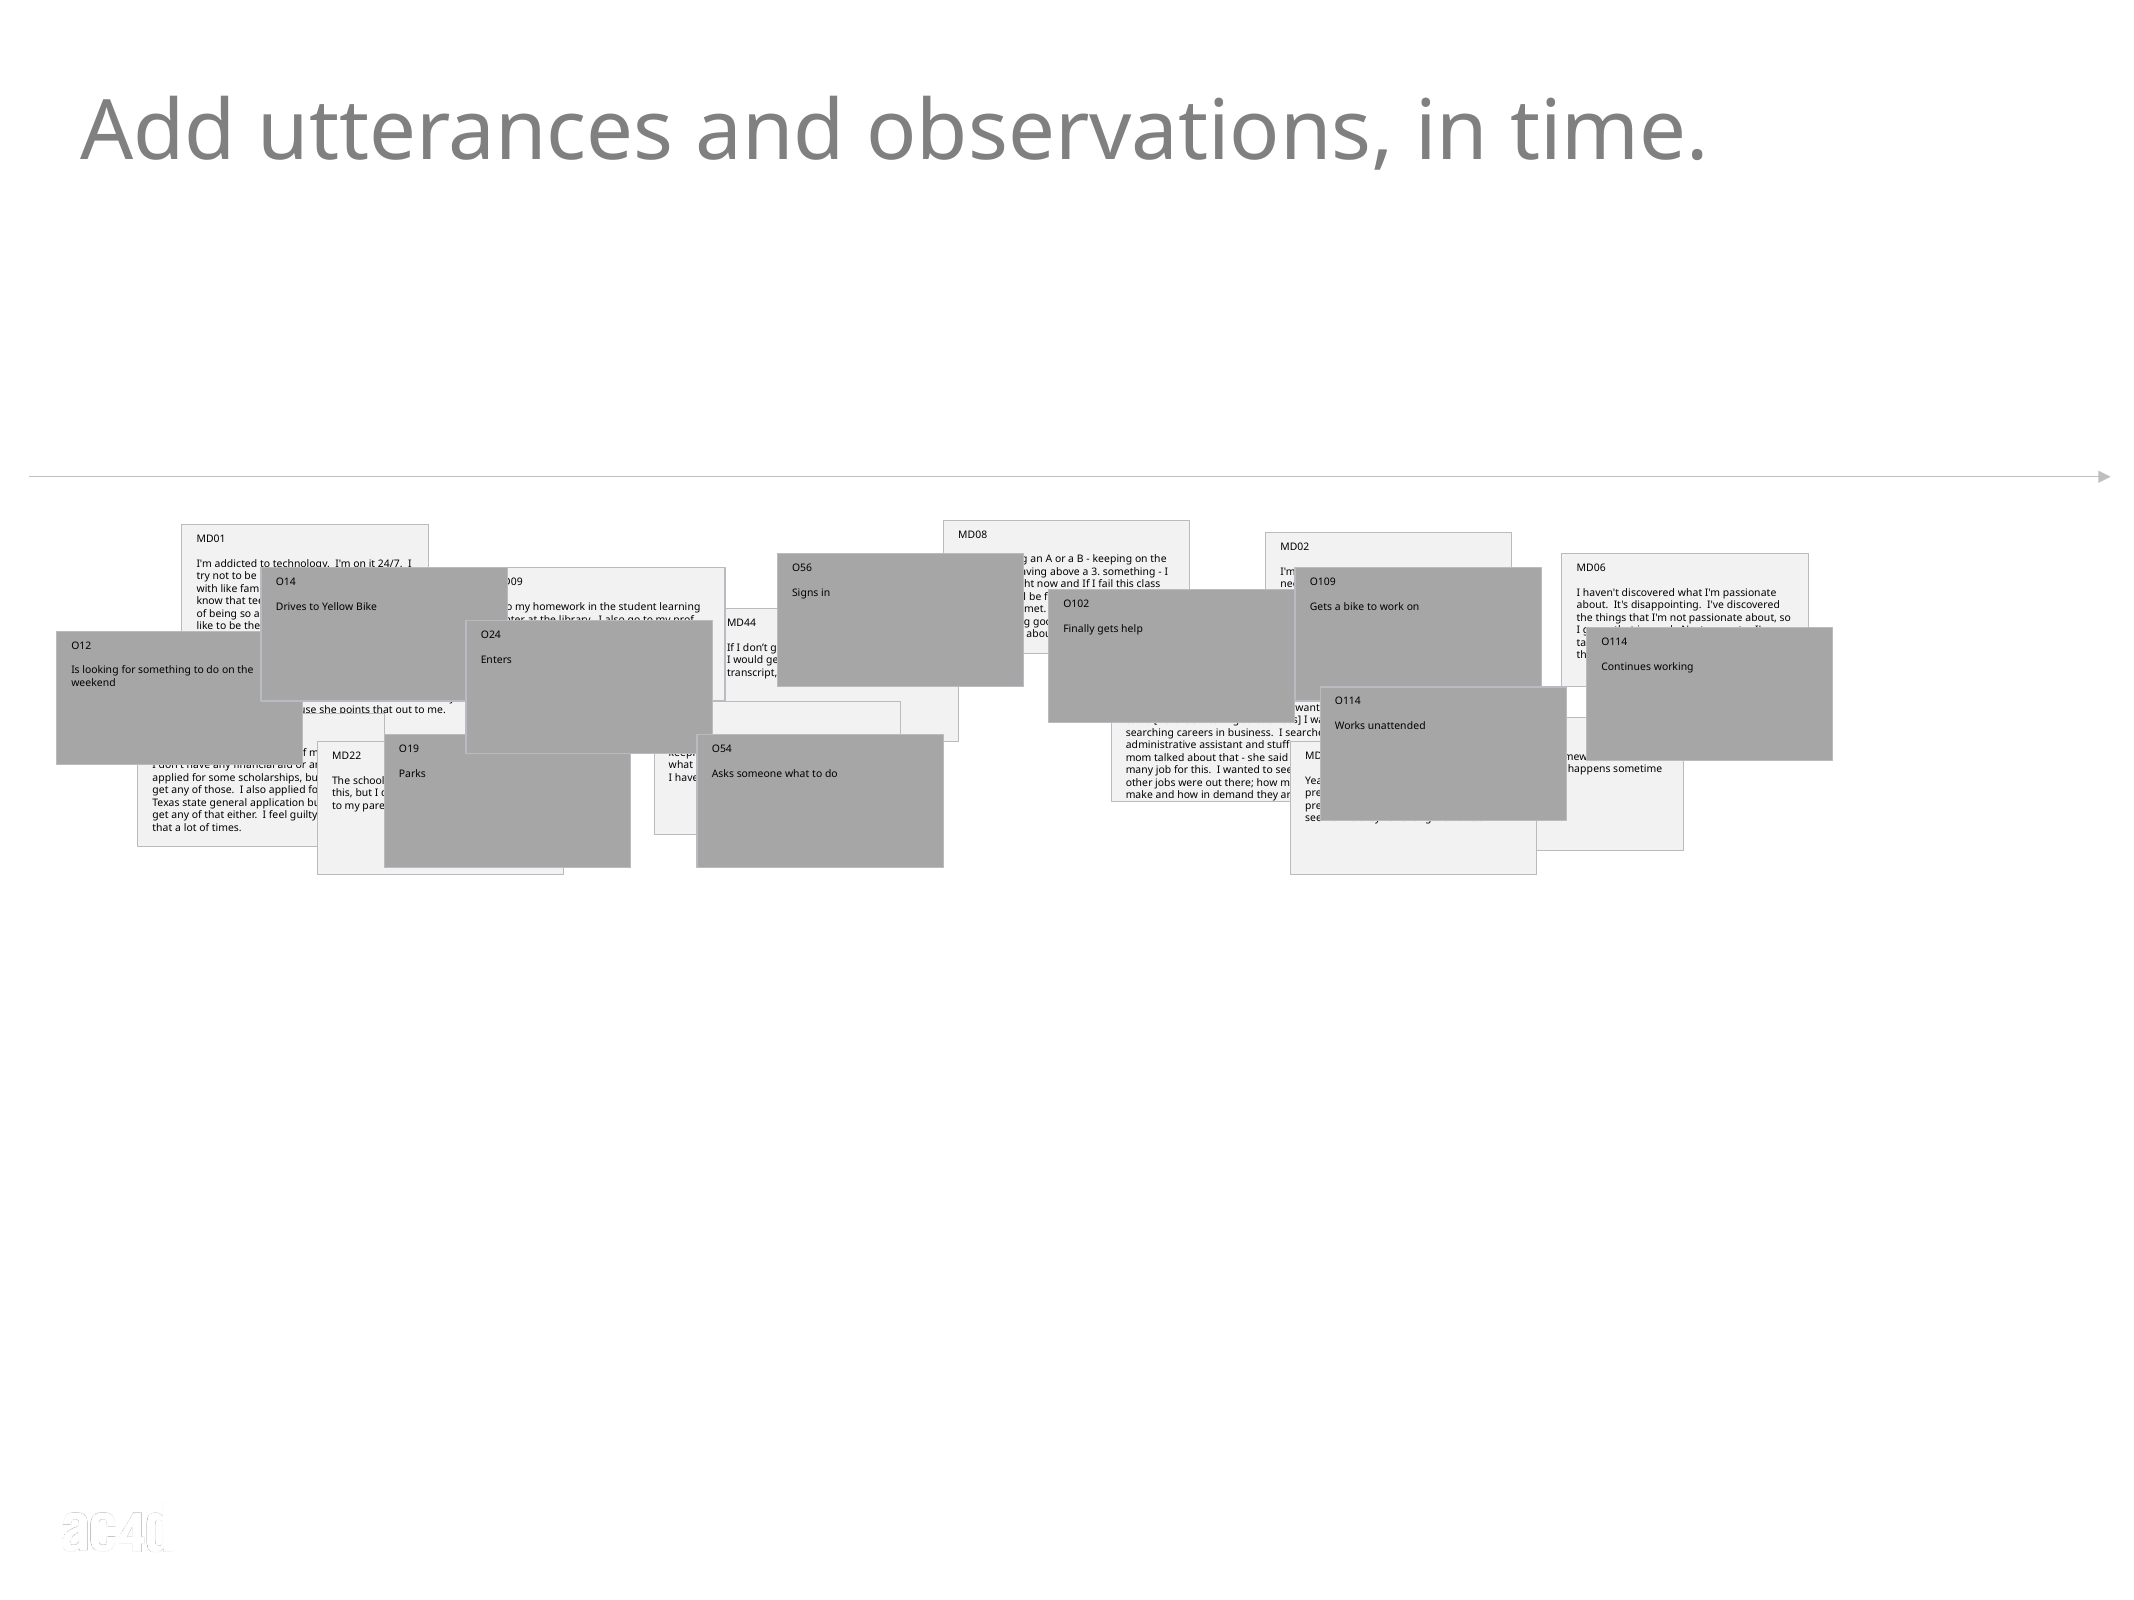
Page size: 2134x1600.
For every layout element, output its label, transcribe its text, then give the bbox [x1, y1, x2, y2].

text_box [56, 520, 1834, 876]
text_box Add utterances and observations, in time. [80, 76, 1981, 177]
picture [62, 1500, 172, 1553]
